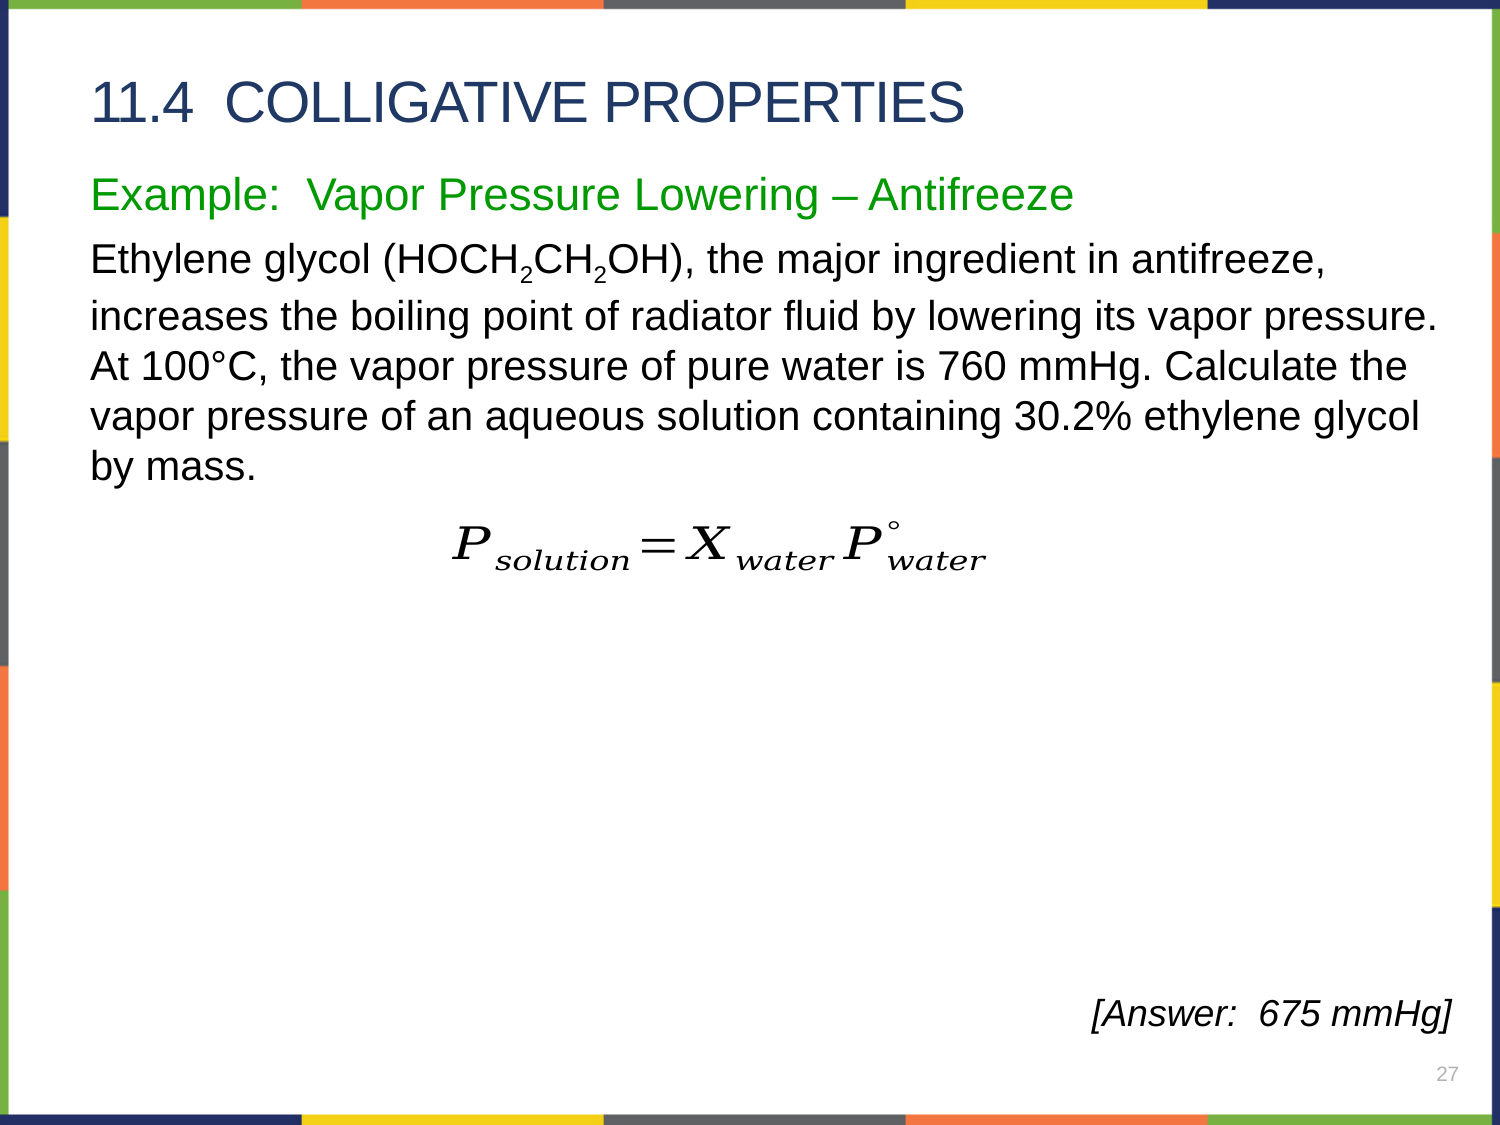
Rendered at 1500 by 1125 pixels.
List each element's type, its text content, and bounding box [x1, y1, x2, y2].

slide_number 27 [1136, 1042, 1475, 1103]
title 11.4 Colligative Properties [75, 57, 1475, 143]
picture [0, 0, 1500, 1125]
text_box Example: Vapor Pressure Lowering – Antifreeze Ethylene glycol (HOCH2CH2OH), the major ingredient in antifreeze, increases the boiling point of radiator fluid by lowering its vapor pressure. At 100°C, the vapor pressure of pure water is 760 mmHg. Calculate the vapor pressure of an aqueous solution containing 30.2% ethylene glycol by mass. [75, 156, 1475, 585]
text_box [Answer: 675 mmHg] [1077, 982, 1468, 1042]
